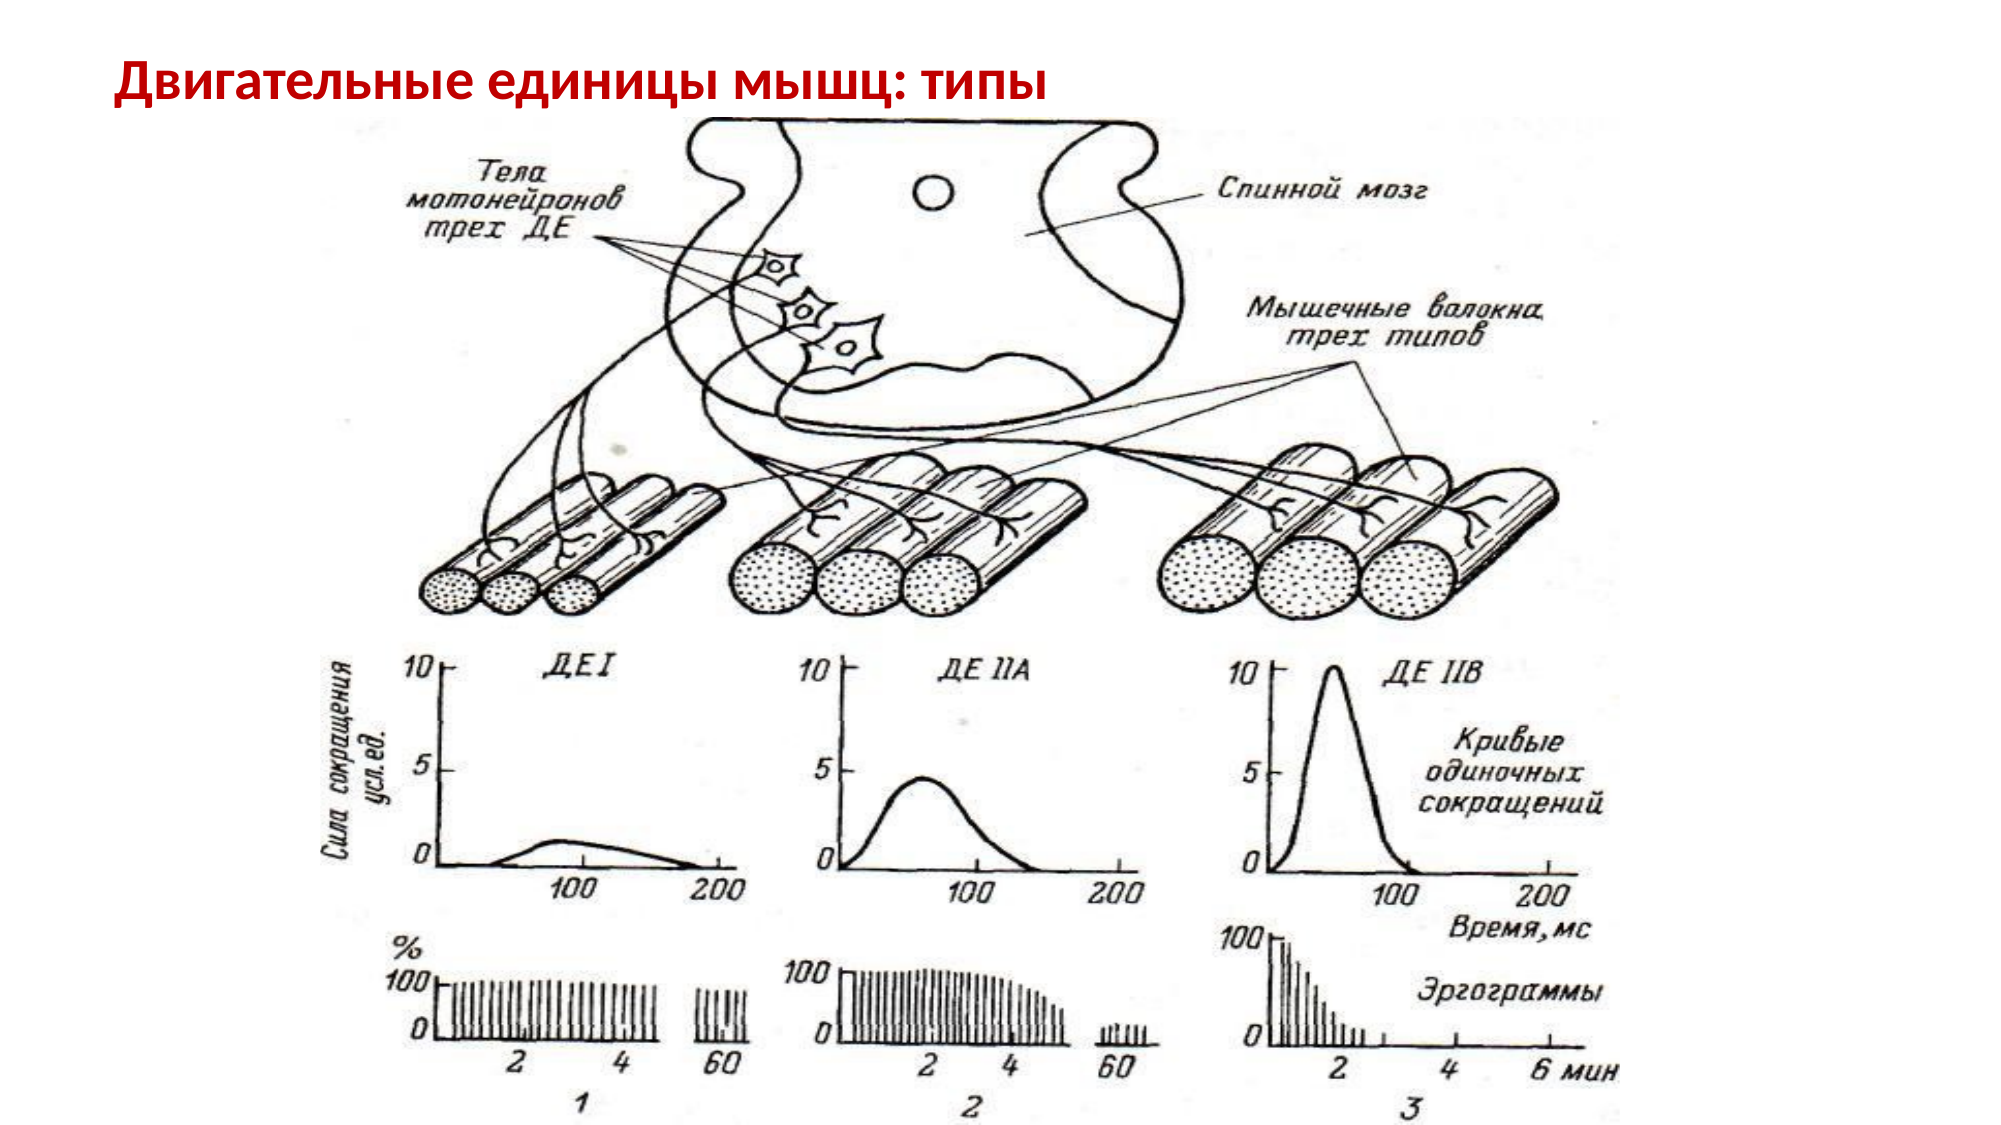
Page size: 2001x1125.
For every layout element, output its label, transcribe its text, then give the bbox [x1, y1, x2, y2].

text_box [320, 117, 1620, 1125]
title Двигательные единицы мышц: типы [112, 39, 1058, 230]
